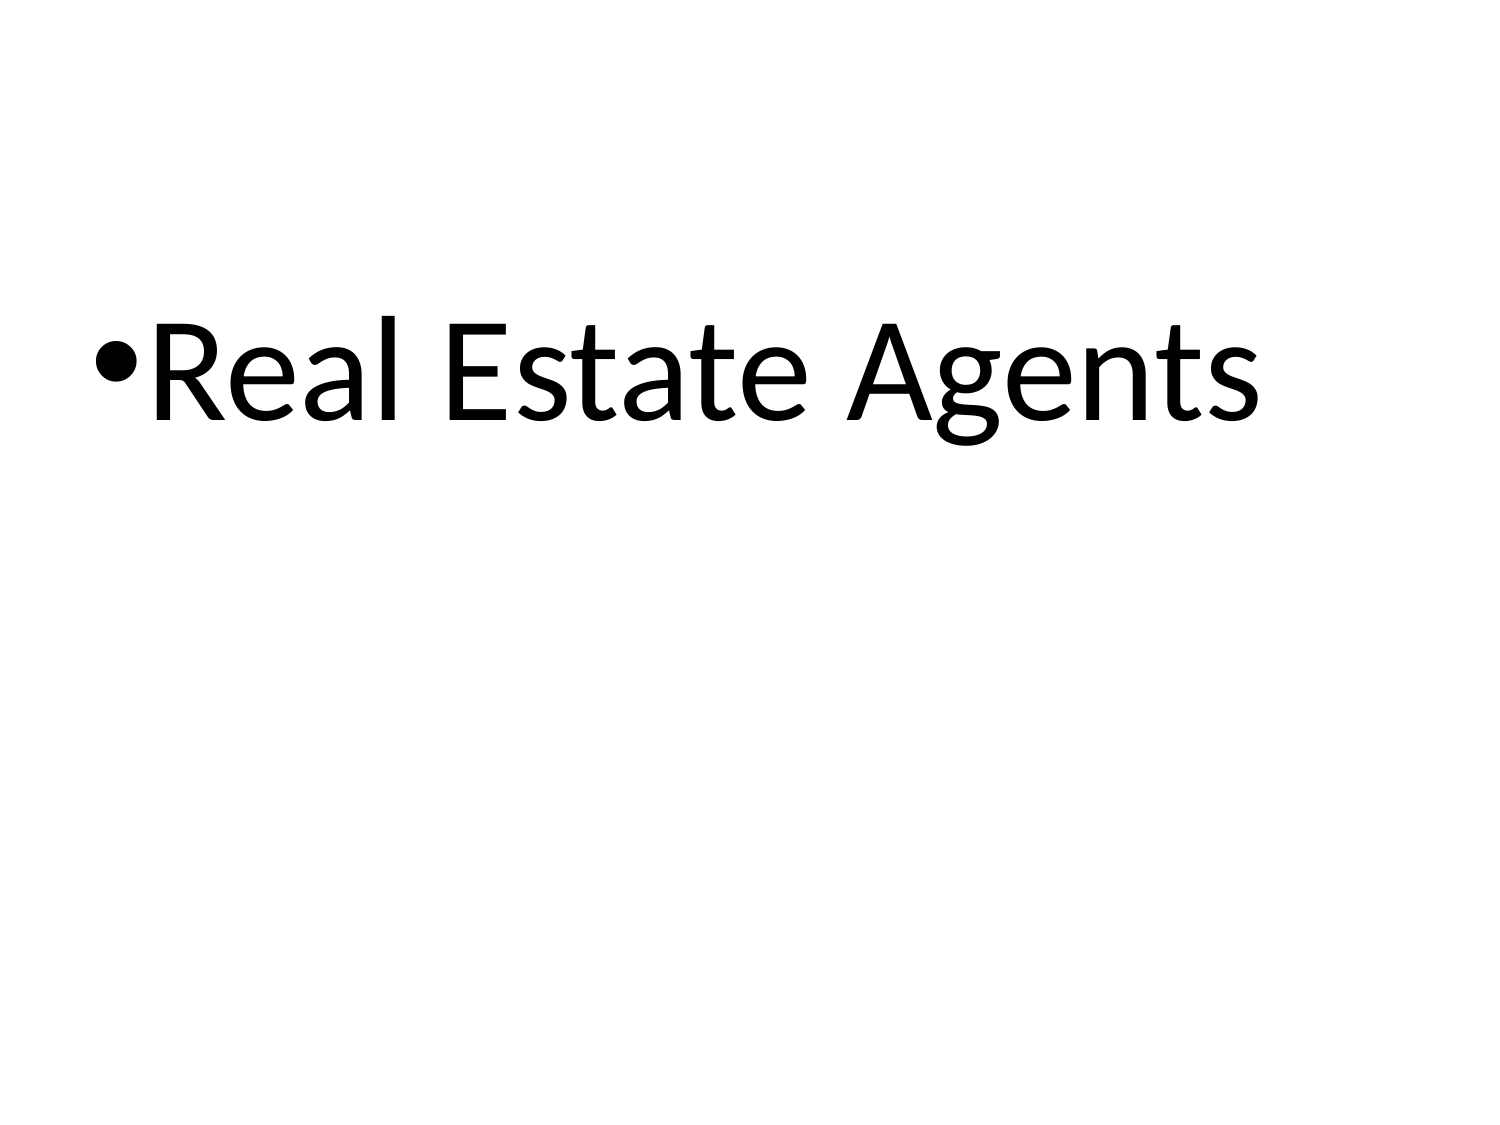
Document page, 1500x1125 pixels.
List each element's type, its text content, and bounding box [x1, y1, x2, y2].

list Real Estate Agents [75, 262, 1425, 1005]
